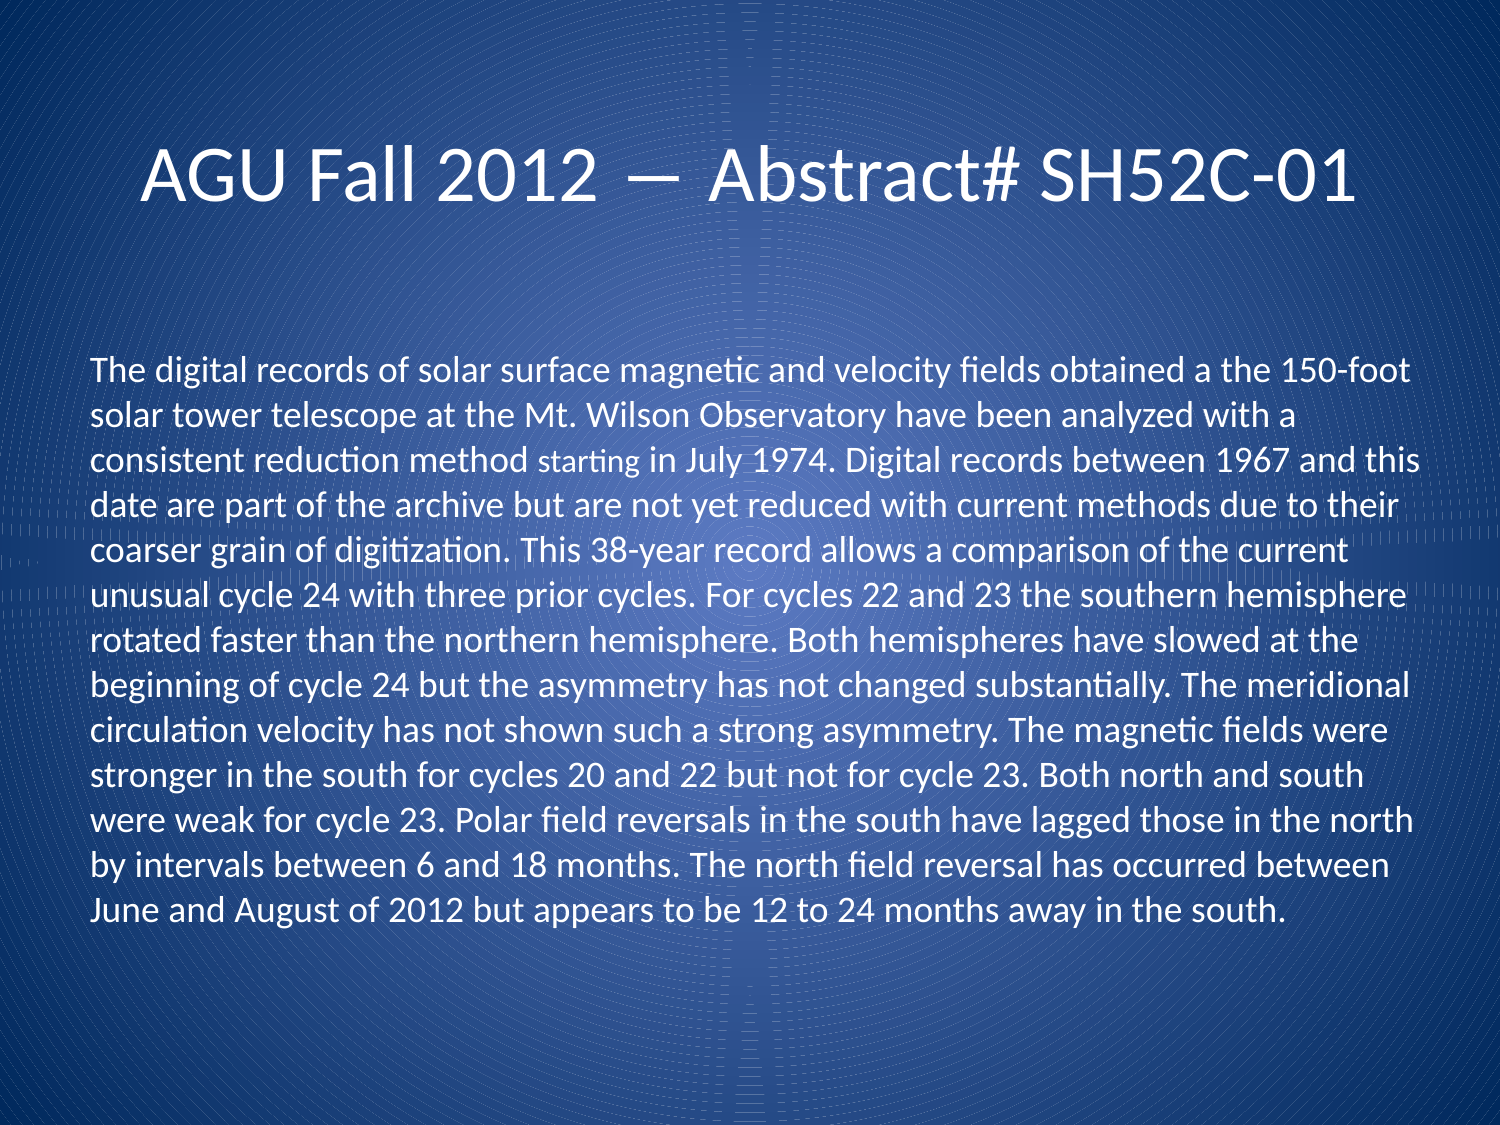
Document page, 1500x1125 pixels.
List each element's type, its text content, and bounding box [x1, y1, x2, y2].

text_box The digital records of solar surface magnetic and velocity fields obtained a the 150-foot solar tower telescope at the Mt. Wilson Observatory have been analyzed with a consistent reduction method starting in July 1974. Digital records between 1967 and this date are part of the archive but are not yet reduced with current methods due to their coarser grain of digitization. This 38-year record allows a comparison of the current unusual cycle 24 with three prior cycles. For cycles 22 and 23 the southern hemisphere rotated faster than the northern hemisphere. Both hemispheres have slowed at the beginning of cycle 24 but the asymmetry has not changed substantially. The meridional circulation velocity has not shown such a strong asymmetry. The magnetic fields were stronger in the south for cycles 20 and 22 but not for cycle 23. Both north and south were weak for cycle 23. Polar field reversals in the south have lagged those in the north by intervals between 6 and 18 months. The north field reversal has occurred between June and August of 2012 but appears to be 12 to 24 months away in the south. [74, 337, 1438, 938]
title AGU Fall 2012 ― Abstract# SH52C-01 [50, 75, 1450, 263]
